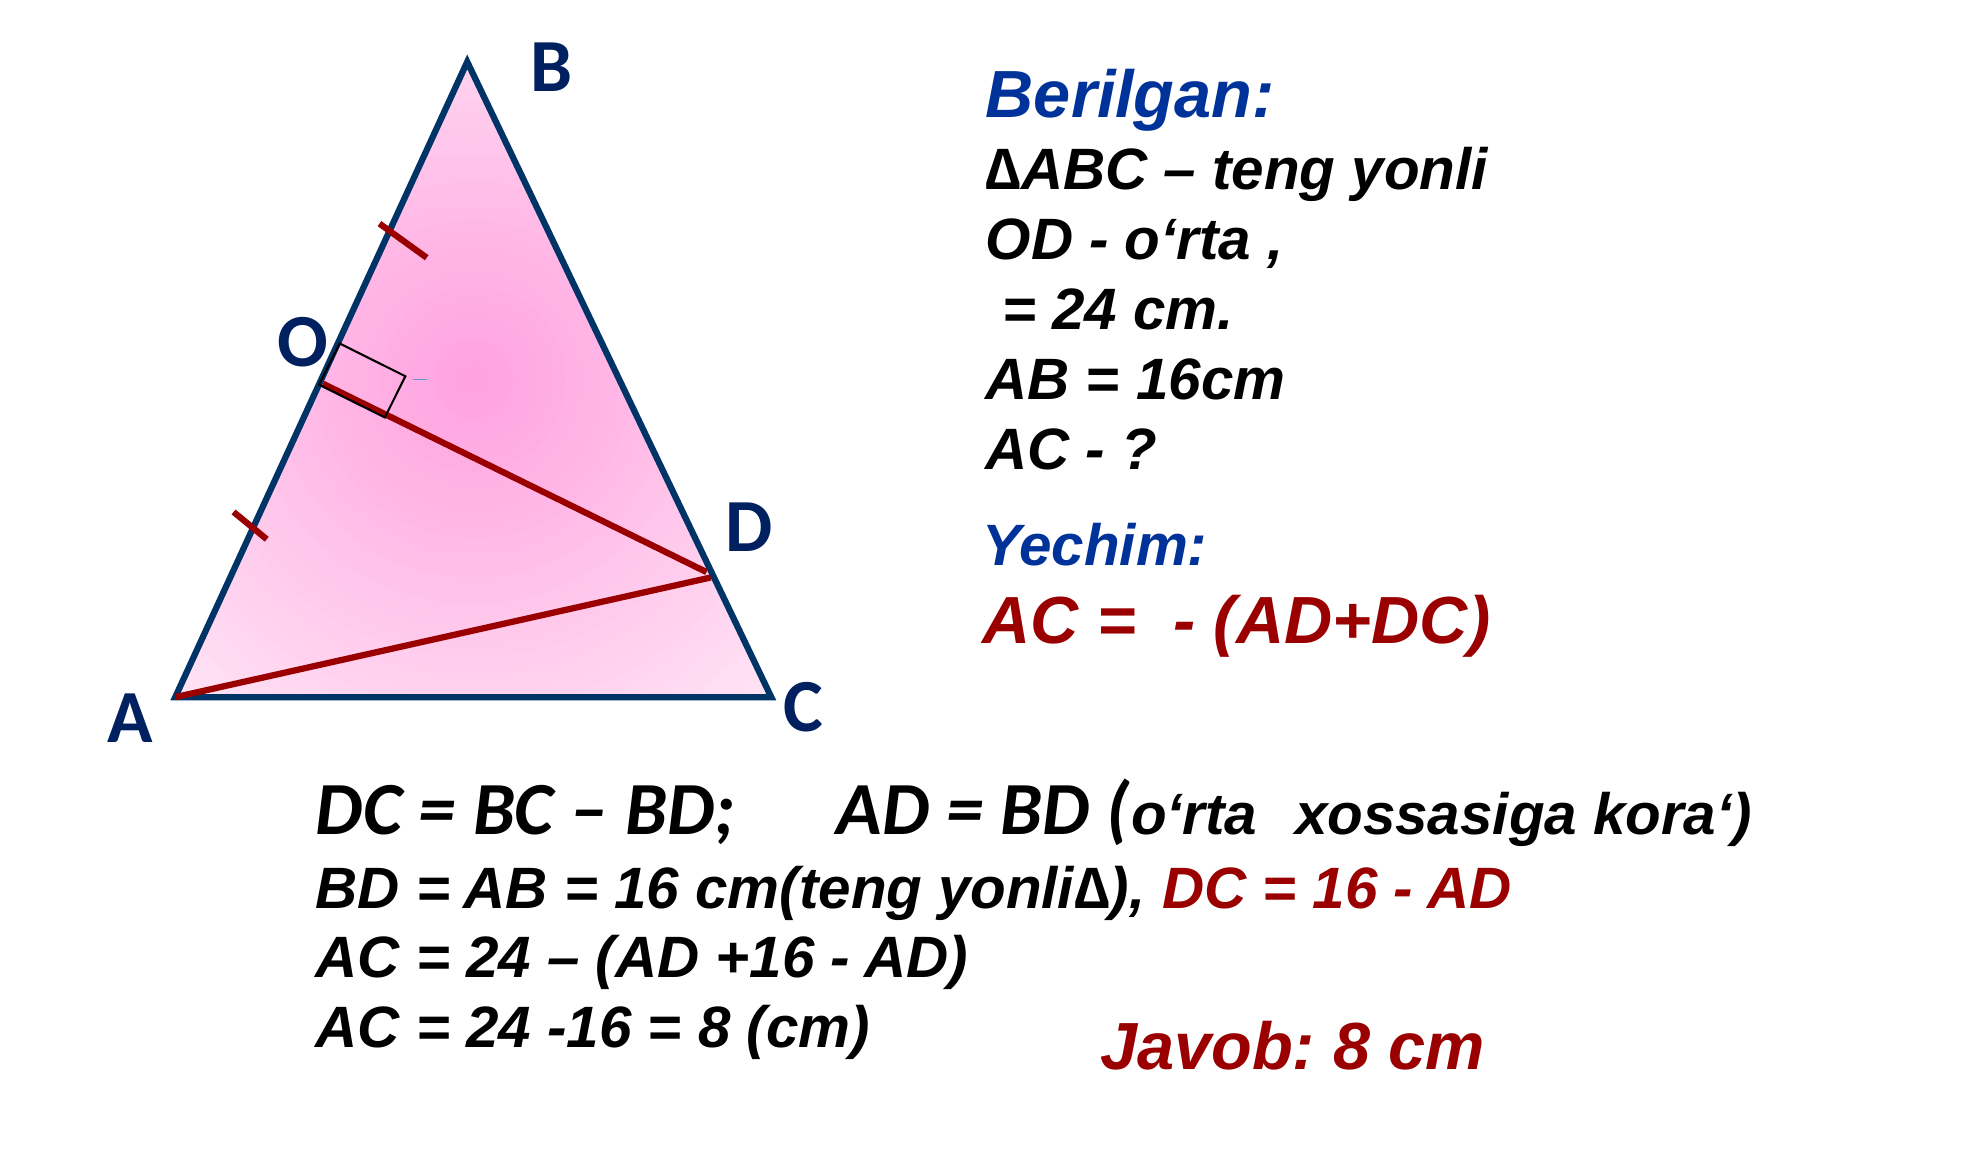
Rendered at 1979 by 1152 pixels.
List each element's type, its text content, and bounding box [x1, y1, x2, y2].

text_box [322, 383, 707, 572]
text_box A [93, 660, 169, 766]
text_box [175, 577, 711, 698]
text_box C [768, 649, 838, 755]
text_box [317, 342, 407, 388]
text_box [230, 390, 703, 577]
text_box [711, 574, 717, 582]
text_box B [515, 8, 587, 114]
text_box D [710, 468, 788, 574]
text_box Javob: 8 cm [1085, 995, 1501, 1090]
text_box O [263, 284, 344, 390]
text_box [233, 511, 267, 540]
text_box [344, 61, 621, 383]
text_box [379, 223, 427, 258]
text_box [711, 583, 768, 698]
